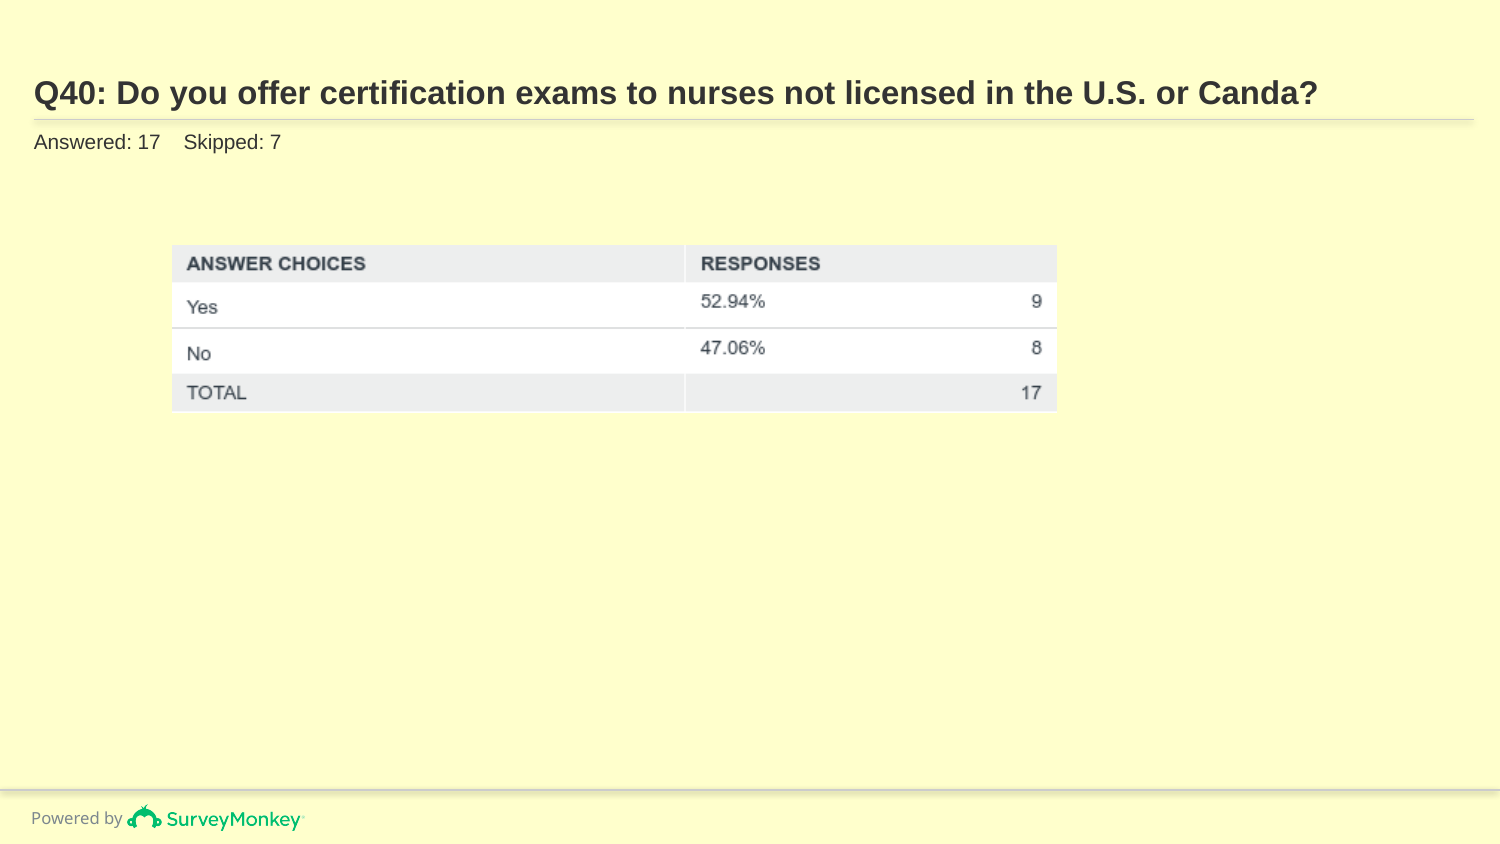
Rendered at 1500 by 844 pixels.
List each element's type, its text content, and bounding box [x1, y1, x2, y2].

title Q40: Do you offer certification exams to nurses not licensed in the U.S. or Canda? [18, 54, 1369, 119]
picture [171, 245, 1057, 413]
list Answered: 17 Skipped: 7 [18, 120, 894, 162]
picture [116, 793, 316, 842]
